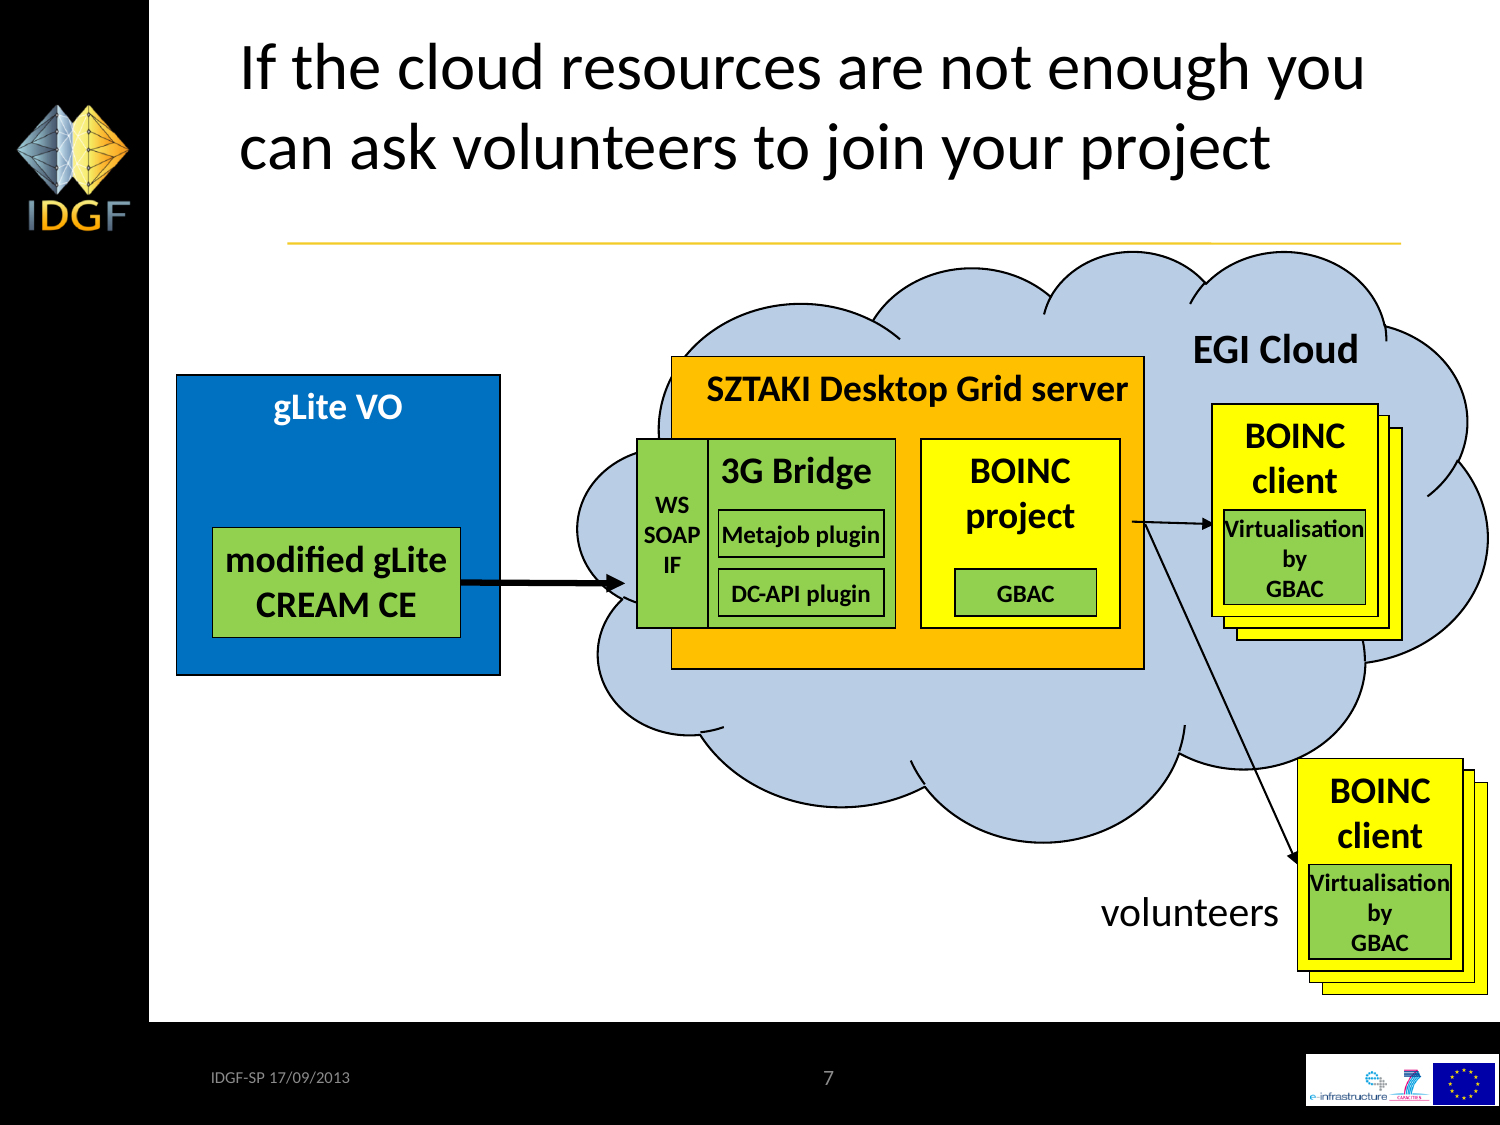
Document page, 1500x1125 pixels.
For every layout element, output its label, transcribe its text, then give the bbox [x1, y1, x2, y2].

text_box [685, 251, 1488, 757]
text_box [1309, 769, 1475, 983]
text_box [577, 453, 1139, 843]
text_box BOINC project [920, 438, 1121, 628]
text_box [658, 378, 671, 438]
picture [1433, 1063, 1495, 1105]
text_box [1144, 523, 1298, 865]
text_box [1302, 428, 1403, 640]
text_box Virtualisation by GBAC [1309, 864, 1451, 960]
text_box BOINC client [1212, 403, 1378, 617]
text_box [1302, 415, 1390, 629]
text_box BOINC client [1297, 758, 1464, 971]
text_box WS SOAP IF [636, 438, 708, 628]
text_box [1131, 521, 1215, 525]
text_box Virtualisation by GBAC [1223, 510, 1366, 605]
text_box modified gLite CREAM CE [212, 527, 461, 638]
text_box If the cloud resources are not enough you can ask volunteers to join your project [149, 15, 1451, 170]
picture [1310, 1067, 1431, 1103]
text_box GBAC [954, 568, 1097, 617]
text_box volunteers [1086, 877, 1319, 943]
text_box SZTAKI Desktop Grid server [671, 356, 1144, 669]
text_box gLite VO [176, 374, 500, 676]
text_box DC-API plugin [718, 568, 884, 617]
text_box 3G Bridge [708, 438, 896, 628]
text_box EGI Cloud [1178, 314, 1436, 380]
picture [0, 99, 163, 238]
text_box [1322, 782, 1488, 995]
text_box Metajob plugin [718, 509, 884, 558]
